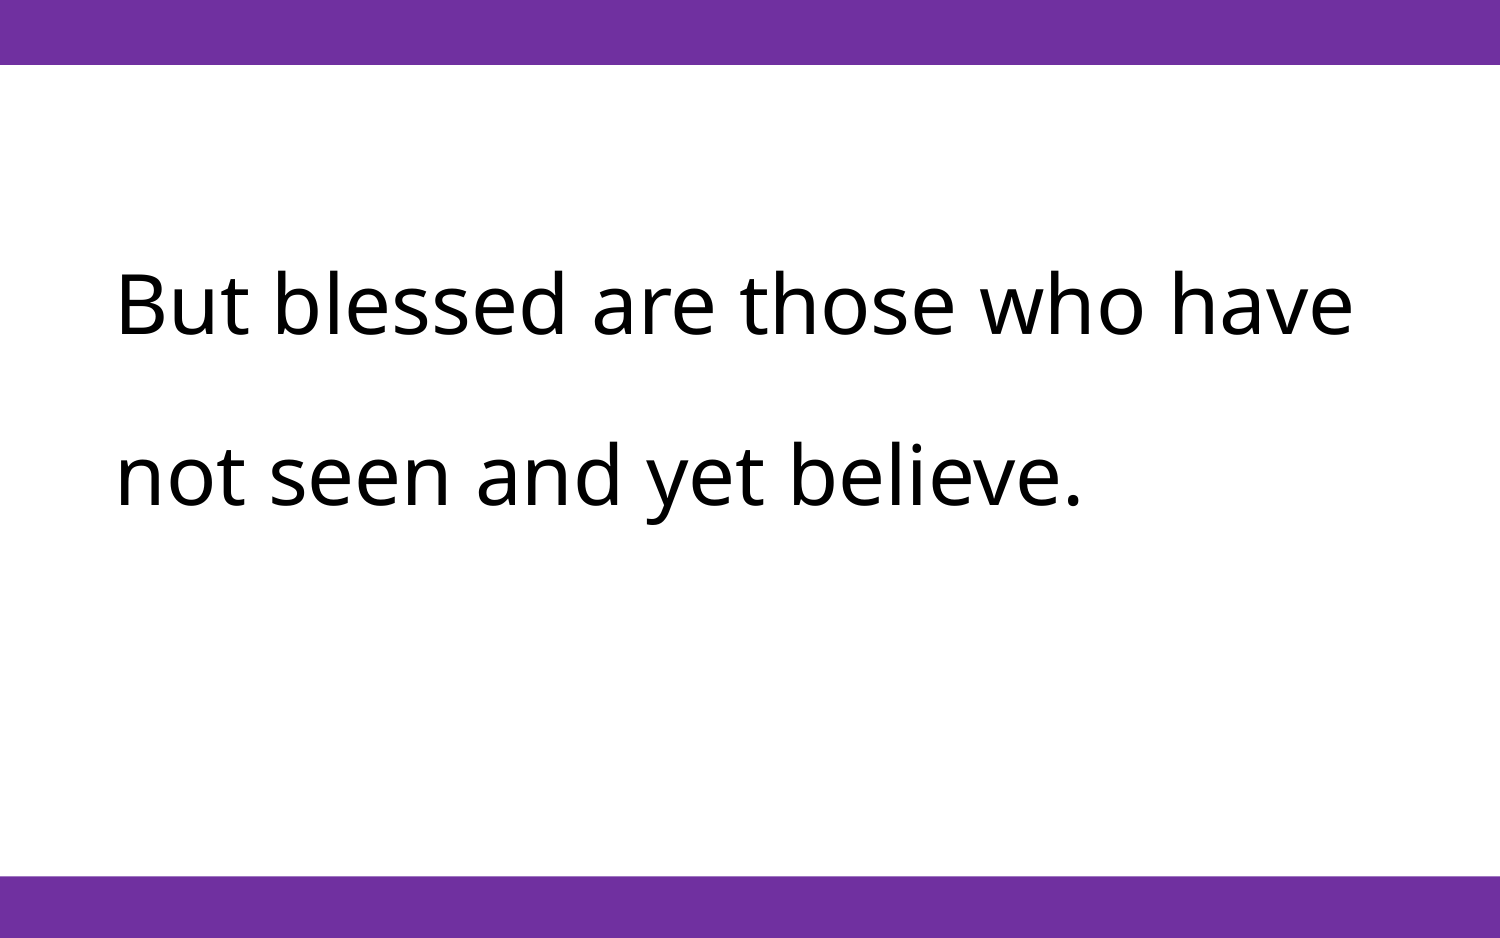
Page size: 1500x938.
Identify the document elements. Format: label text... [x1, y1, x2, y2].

text_box [0, 0, 1500, 66]
text_box [0, 875, 1500, 938]
text_box But blessed are those who have not seen and yet believe. [103, 195, 1419, 718]
